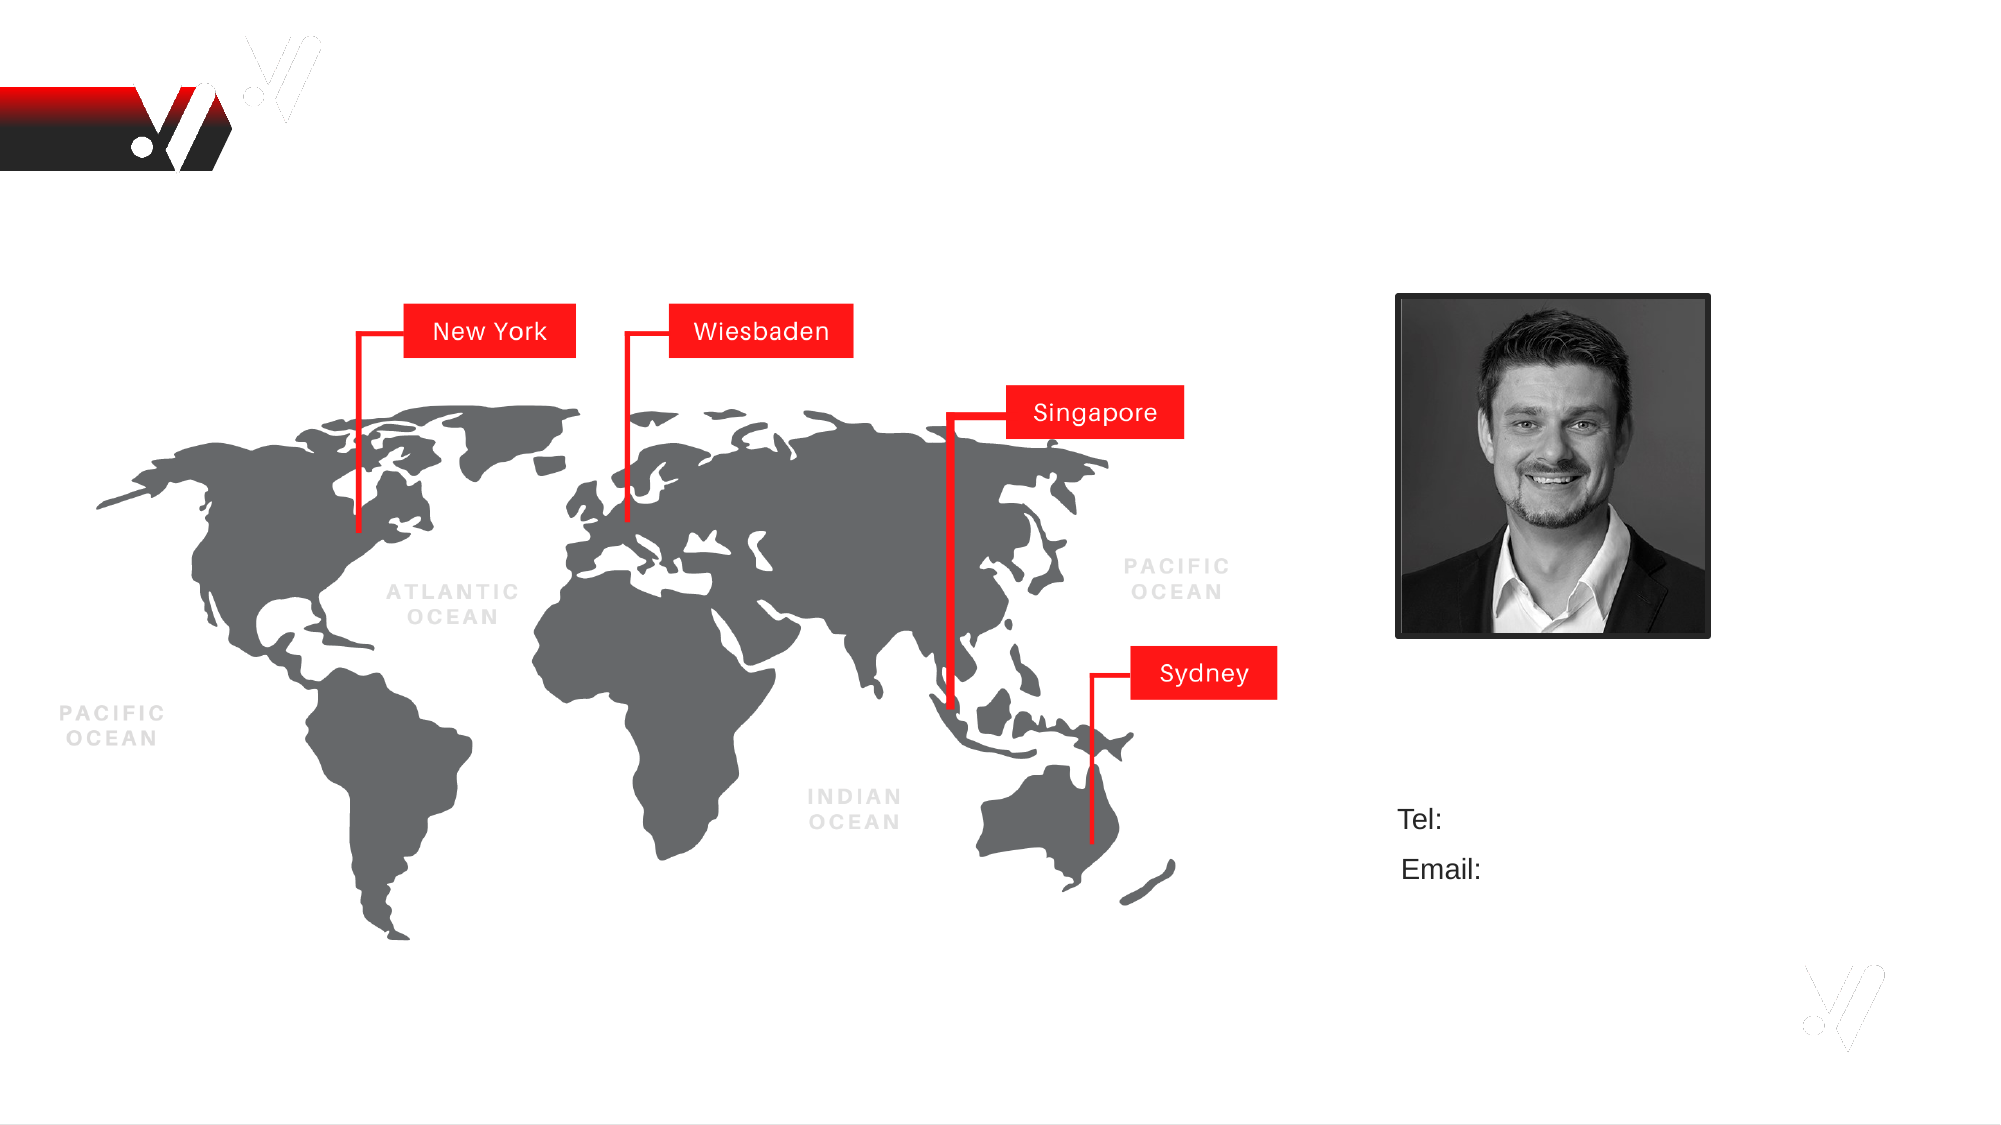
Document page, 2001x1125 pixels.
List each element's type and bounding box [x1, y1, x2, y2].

picture [1401, 299, 1706, 634]
picture [1797, 962, 1889, 1055]
picture [24, 261, 1354, 1010]
picture [238, 33, 325, 126]
picture [125, 80, 220, 178]
